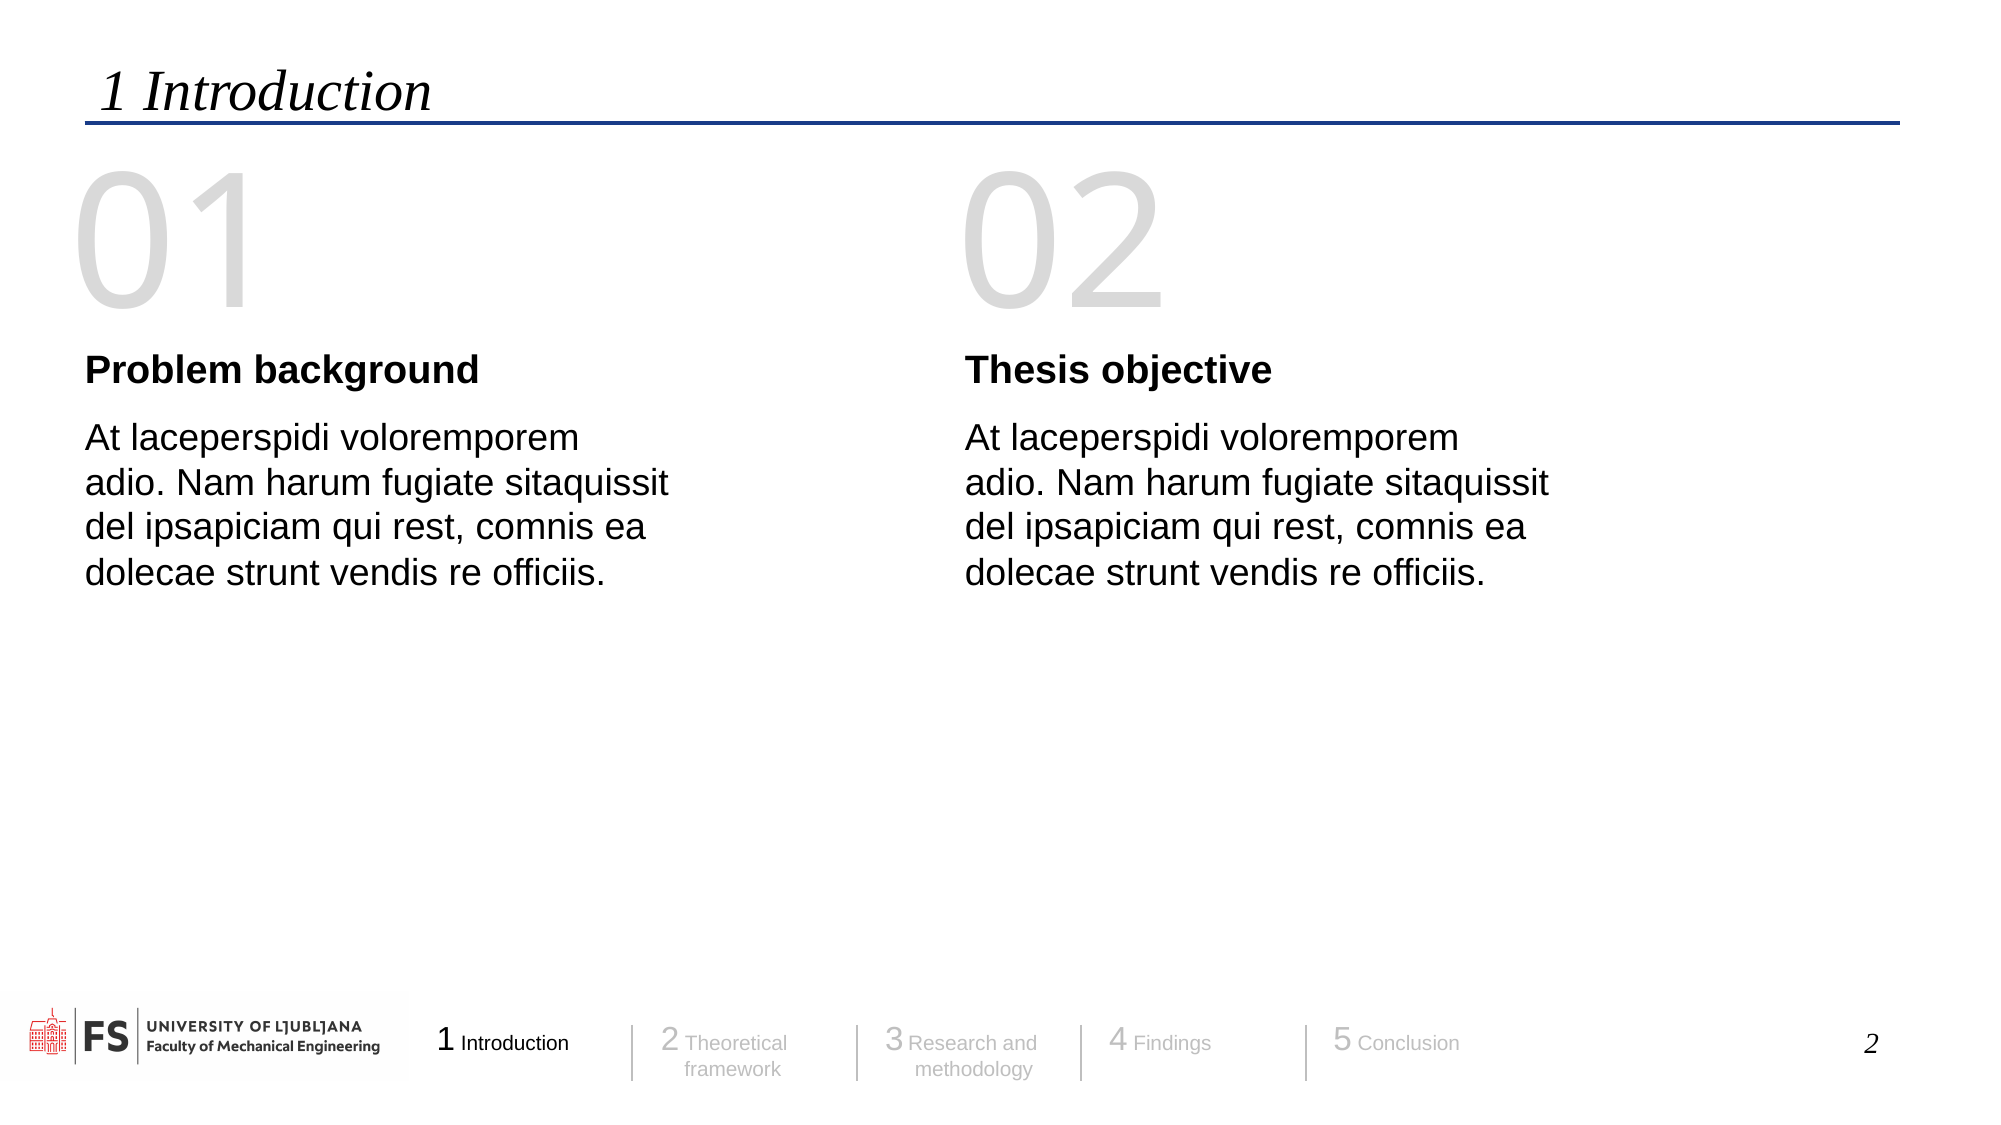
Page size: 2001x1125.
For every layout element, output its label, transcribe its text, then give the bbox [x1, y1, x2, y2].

picture [0, 991, 409, 1081]
list Problem background At laceperspidi voloremporem adio. Nam harum fugiate sitaquissit del ipsapiciam qui rest, comnis ea dolecae strunt vendis re officiis. Thesis objective At laceperspidi voloremporem adio. Nam harum fugiate sitaquissit del ipsapiciam qui rest, comnis ea dolecae strunt vendis re officiis. [84, 344, 1550, 640]
